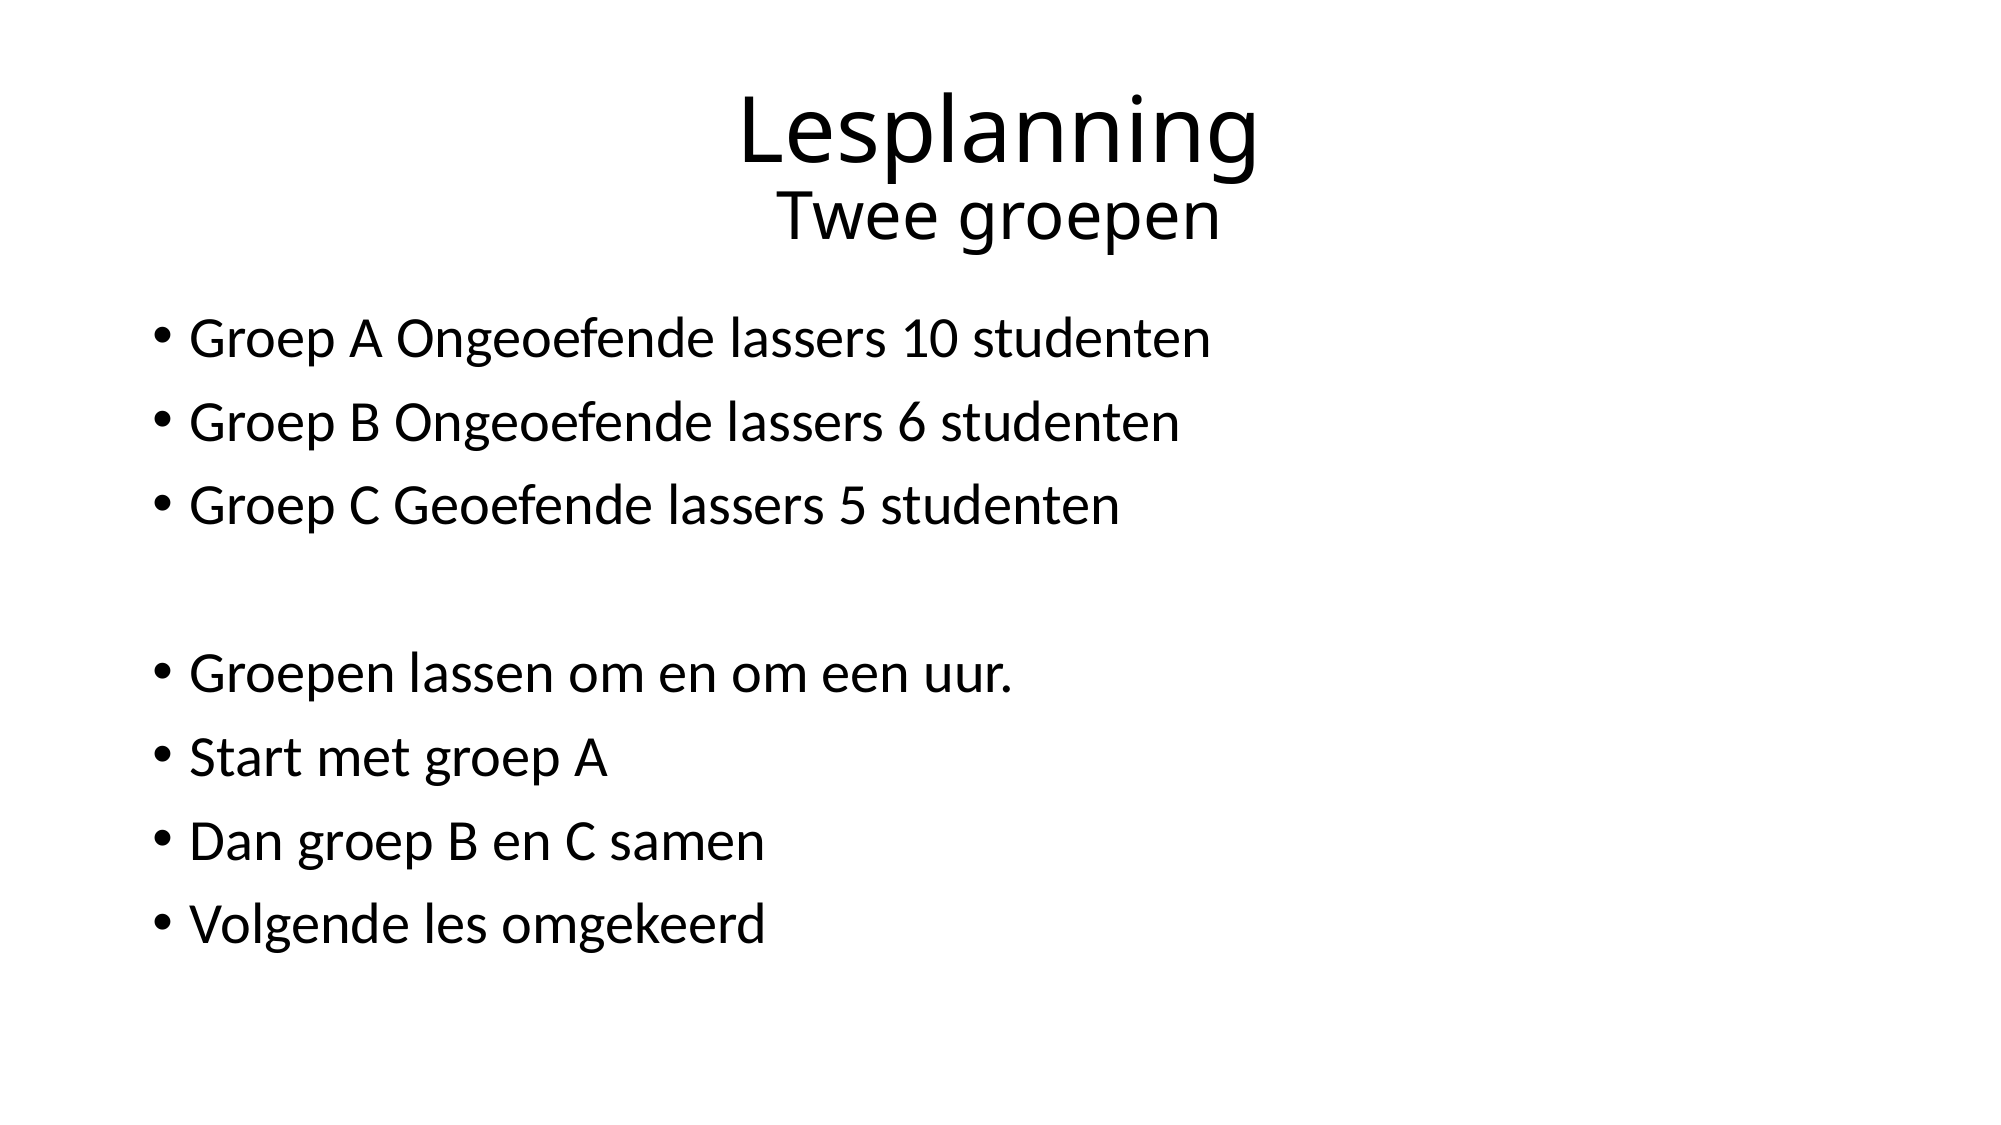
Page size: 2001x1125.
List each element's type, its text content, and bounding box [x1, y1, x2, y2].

title Lesplanning Twee groepen [137, 59, 1863, 278]
list Groep A Ongeoefende lassers 10 studenten Groep B Ongeoefende lassers 6 studenten Groep C Geoefende lassers 5 studenten Groepen lassen om en om een uur. Start met groep A Dan groep B en C samen Volgende les omgekeerd [137, 299, 1863, 1014]
